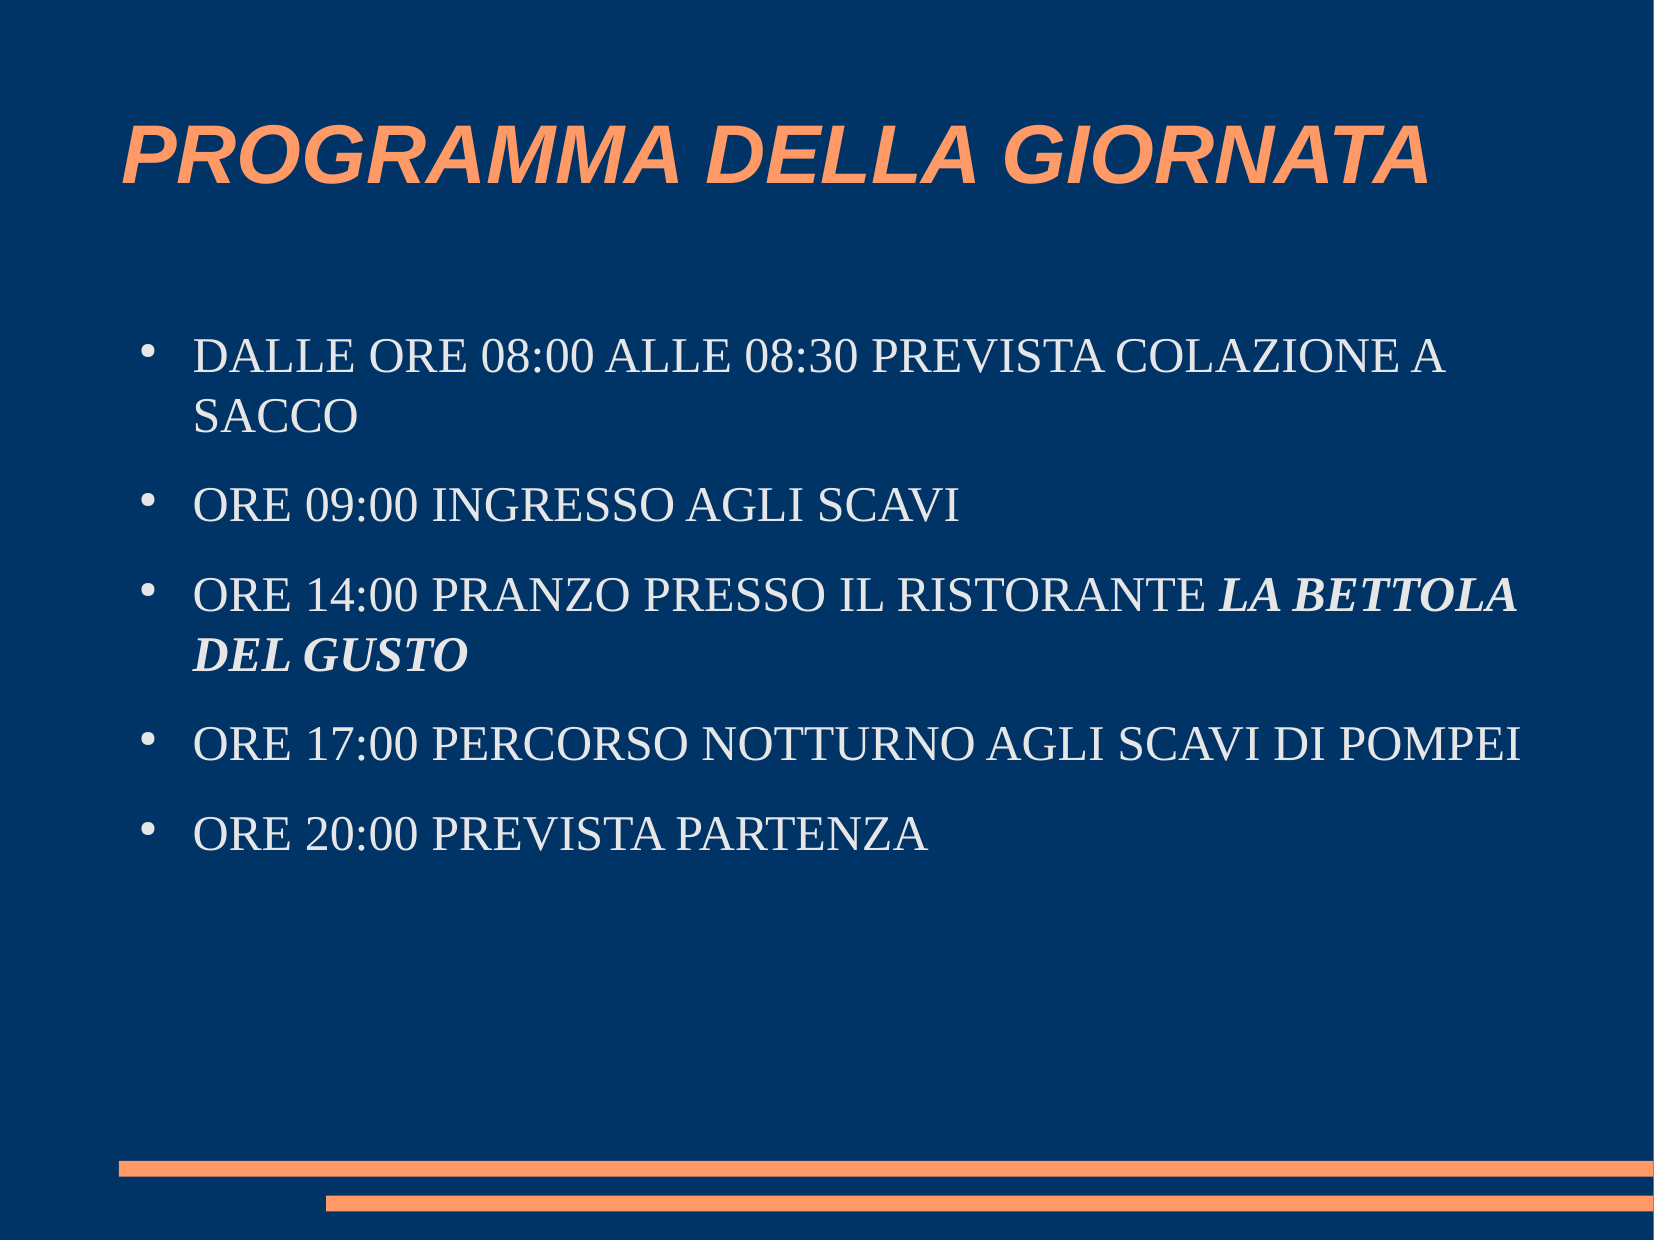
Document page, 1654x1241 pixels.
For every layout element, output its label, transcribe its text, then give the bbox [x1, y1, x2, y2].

title PROGRAMMA DELLA GIORNATA [121, 46, 1534, 254]
list DALLE ORE 08:00 ALLE 08:30 PREVISTA COLAZIONE A SACCO ORE 09:00 INGRESSO AGLI SCAVI ORE 14:00 PRANZO PRESSO IL RISTORANTE LA BETTOLA DEL GUSTO ORE 17:00 PERCORSO NOTTURNO AGLI SCAVI DI POMPEI ORE 20:00 PREVISTA PARTENZA [121, 322, 1561, 1132]
